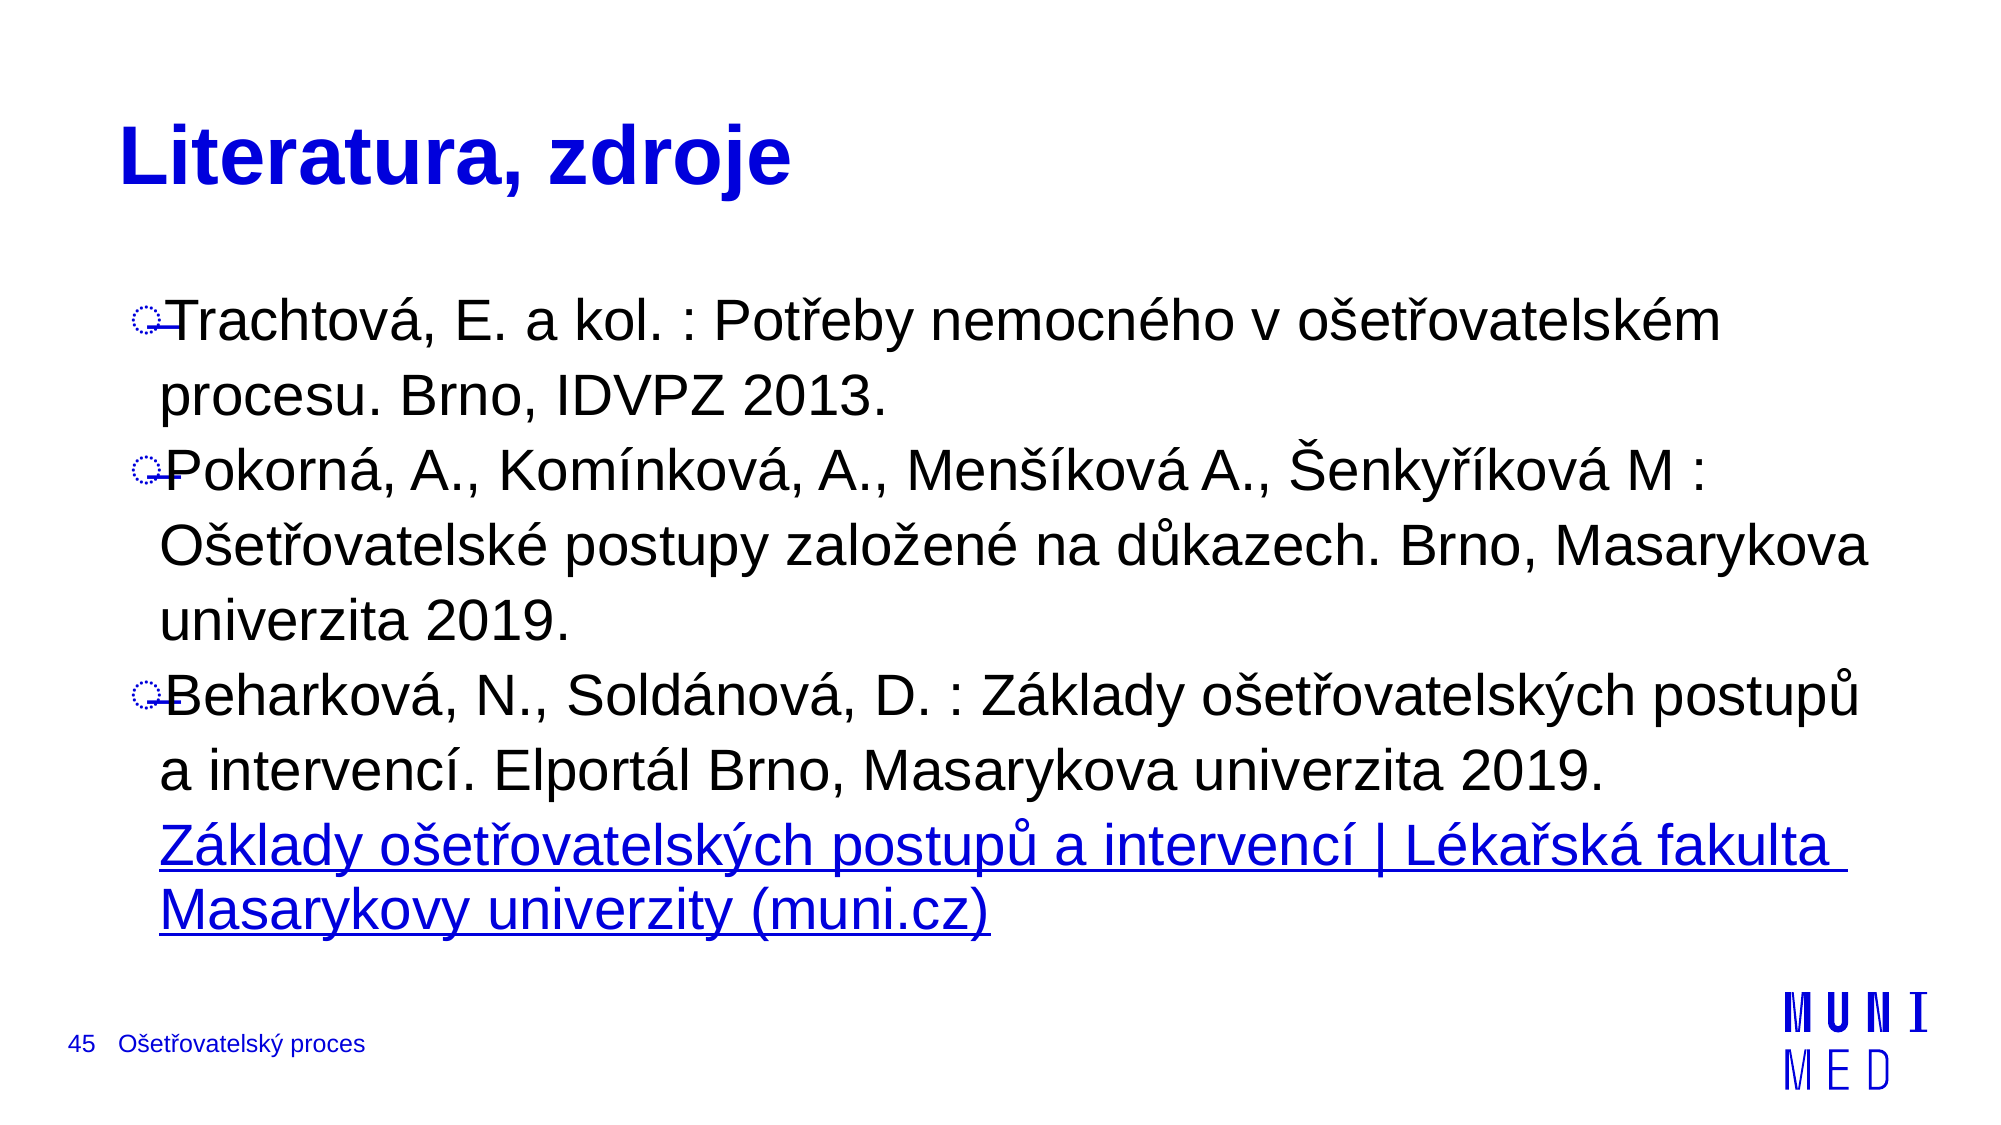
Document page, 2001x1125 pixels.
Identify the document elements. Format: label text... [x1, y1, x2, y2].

footer Ošetřovatelský proces [118, 1021, 1418, 1063]
title Literatura, zdroje [118, 118, 1883, 193]
slide_number 45 [67, 1021, 110, 1063]
list Trachtová, E. a kol. : Potřeby nemocného v ošetřovatelském procesu. Brno, IDVPZ 2013. Pokorná, A., Komínková, A., Menšíková A., Šenkyříková M : Ošetřovatelské postupy založené na důkazech. Brno, Masarykova univerzita 2019. Beharková, N., Soldánová, D. : Základy ošetřovatelských postupů a intervencí. Elportál Brno, Masarykova univerzita 2019. Základy ošetřovatelských postupů a intervencí | Lékařská fakulta Masarykovy univerzity (muni.cz) [118, 277, 1883, 957]
